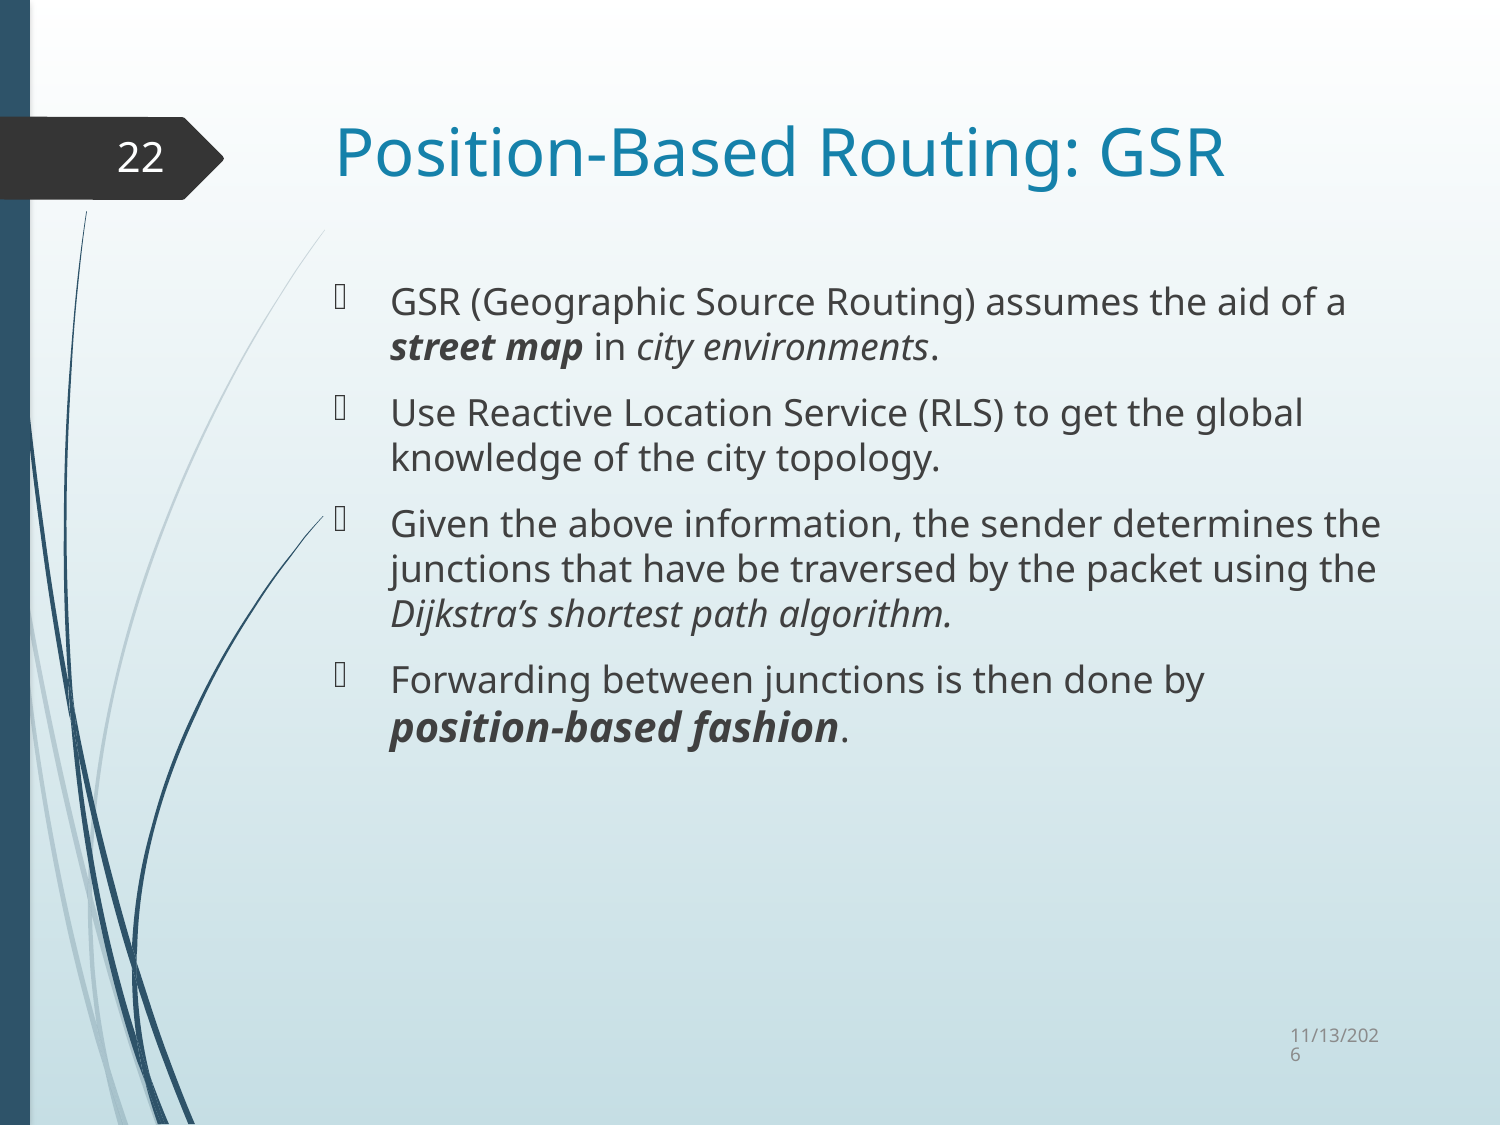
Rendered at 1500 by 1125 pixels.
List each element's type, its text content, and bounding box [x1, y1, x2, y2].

slide_number 22 [83, 129, 180, 190]
title Position-Based Routing: GSR [319, 102, 1400, 270]
list GSR (Geographic Source Routing) assumes the aid of a street map in city environments. Use Reactive Location Service (RLS) to get the global knowledge of the city topology. Given the above information, the sender determines the junctions that have be traversed by the packet using the Dijkstra’s shortest path algorithm. Forwarding between junctions is then done by position-based fashion. [318, 270, 1400, 891]
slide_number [1275, 1006, 1401, 1068]
